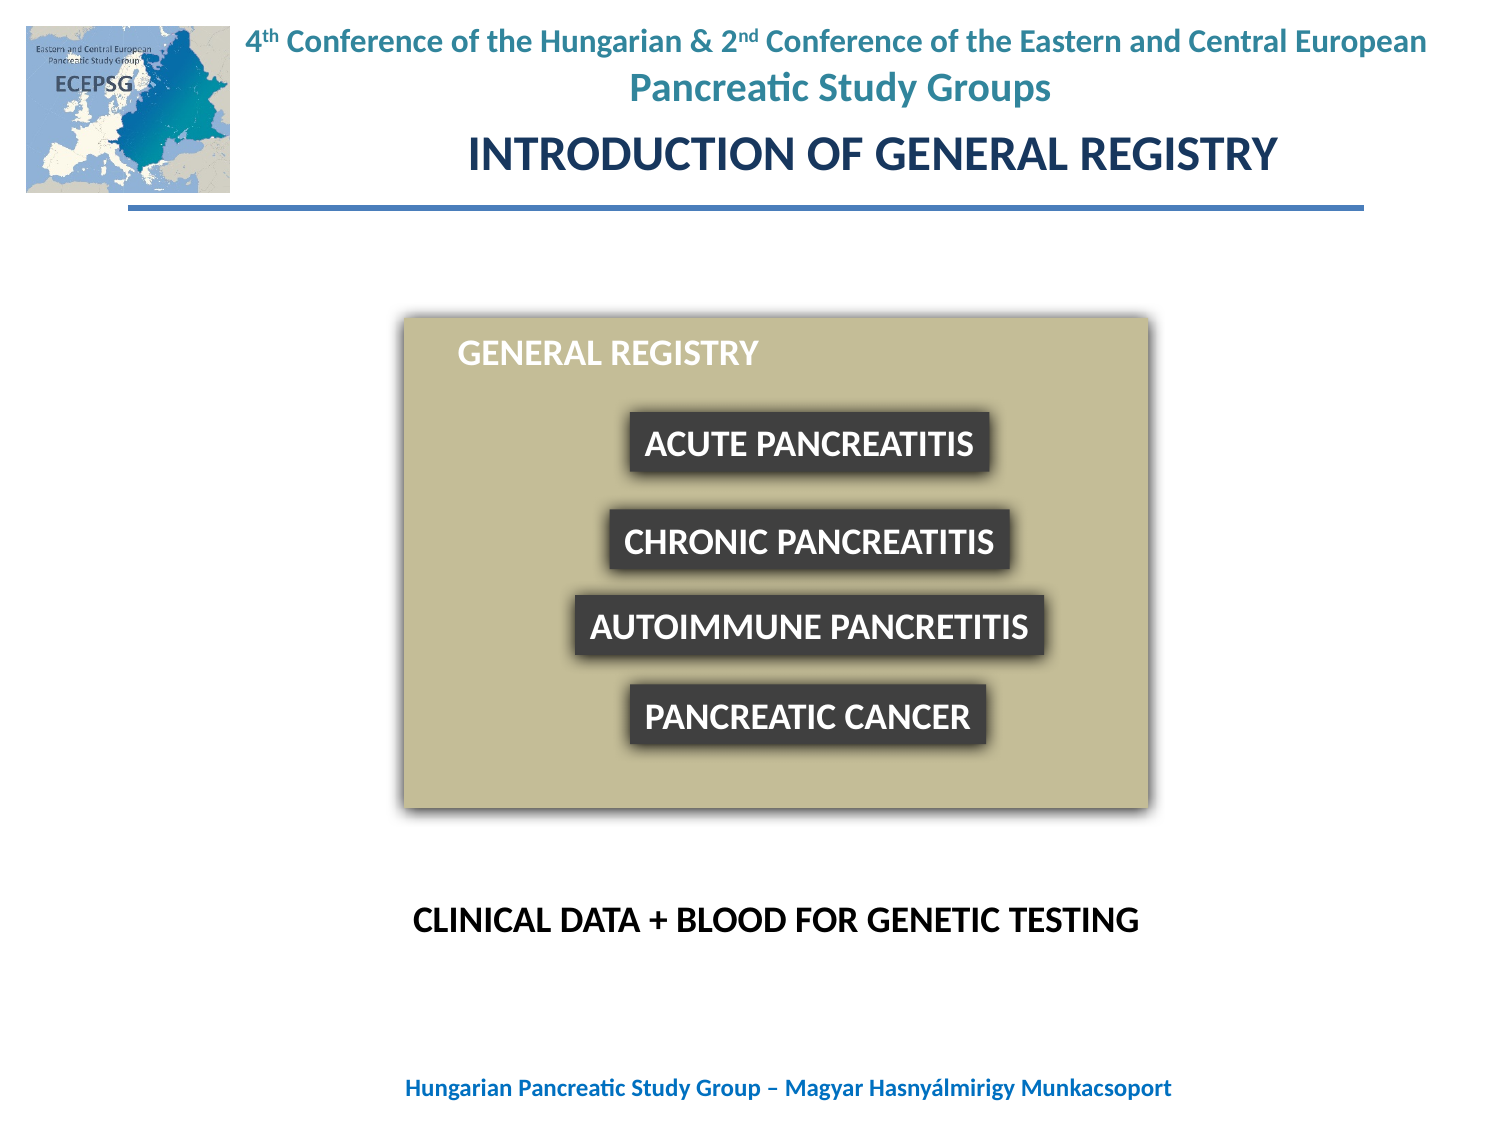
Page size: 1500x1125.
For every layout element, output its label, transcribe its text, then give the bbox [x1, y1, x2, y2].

text_box GENERAL REGISTRY [442, 320, 775, 380]
text_box INTRODUCTION OF GENERAL REGISTRY [453, 112, 1294, 188]
text_box ACUTE PANCREATITIS [629, 412, 990, 472]
picture [25, 26, 230, 193]
text_box Hungarian Pancreatic Study Group – Magyar Hasnyálmirigy Munkacsoport [253, 1059, 1325, 1118]
text_box AUTOIMMUNE PANCRETITIS [575, 595, 1045, 655]
text_box PANCREATIC CANCER [630, 684, 987, 745]
text_box [402, 316, 1150, 810]
text_box CLINICAL DATA + BLOOD FOR GENETIC TESTING [398, 887, 1156, 948]
text_box 4th Conference of the Hungarian & 2nd Conference of the Eastern and Central European Pancreatic Study Groups [230, 6, 1451, 117]
text_box CHRONIC PANCREATITIS [609, 509, 1010, 570]
